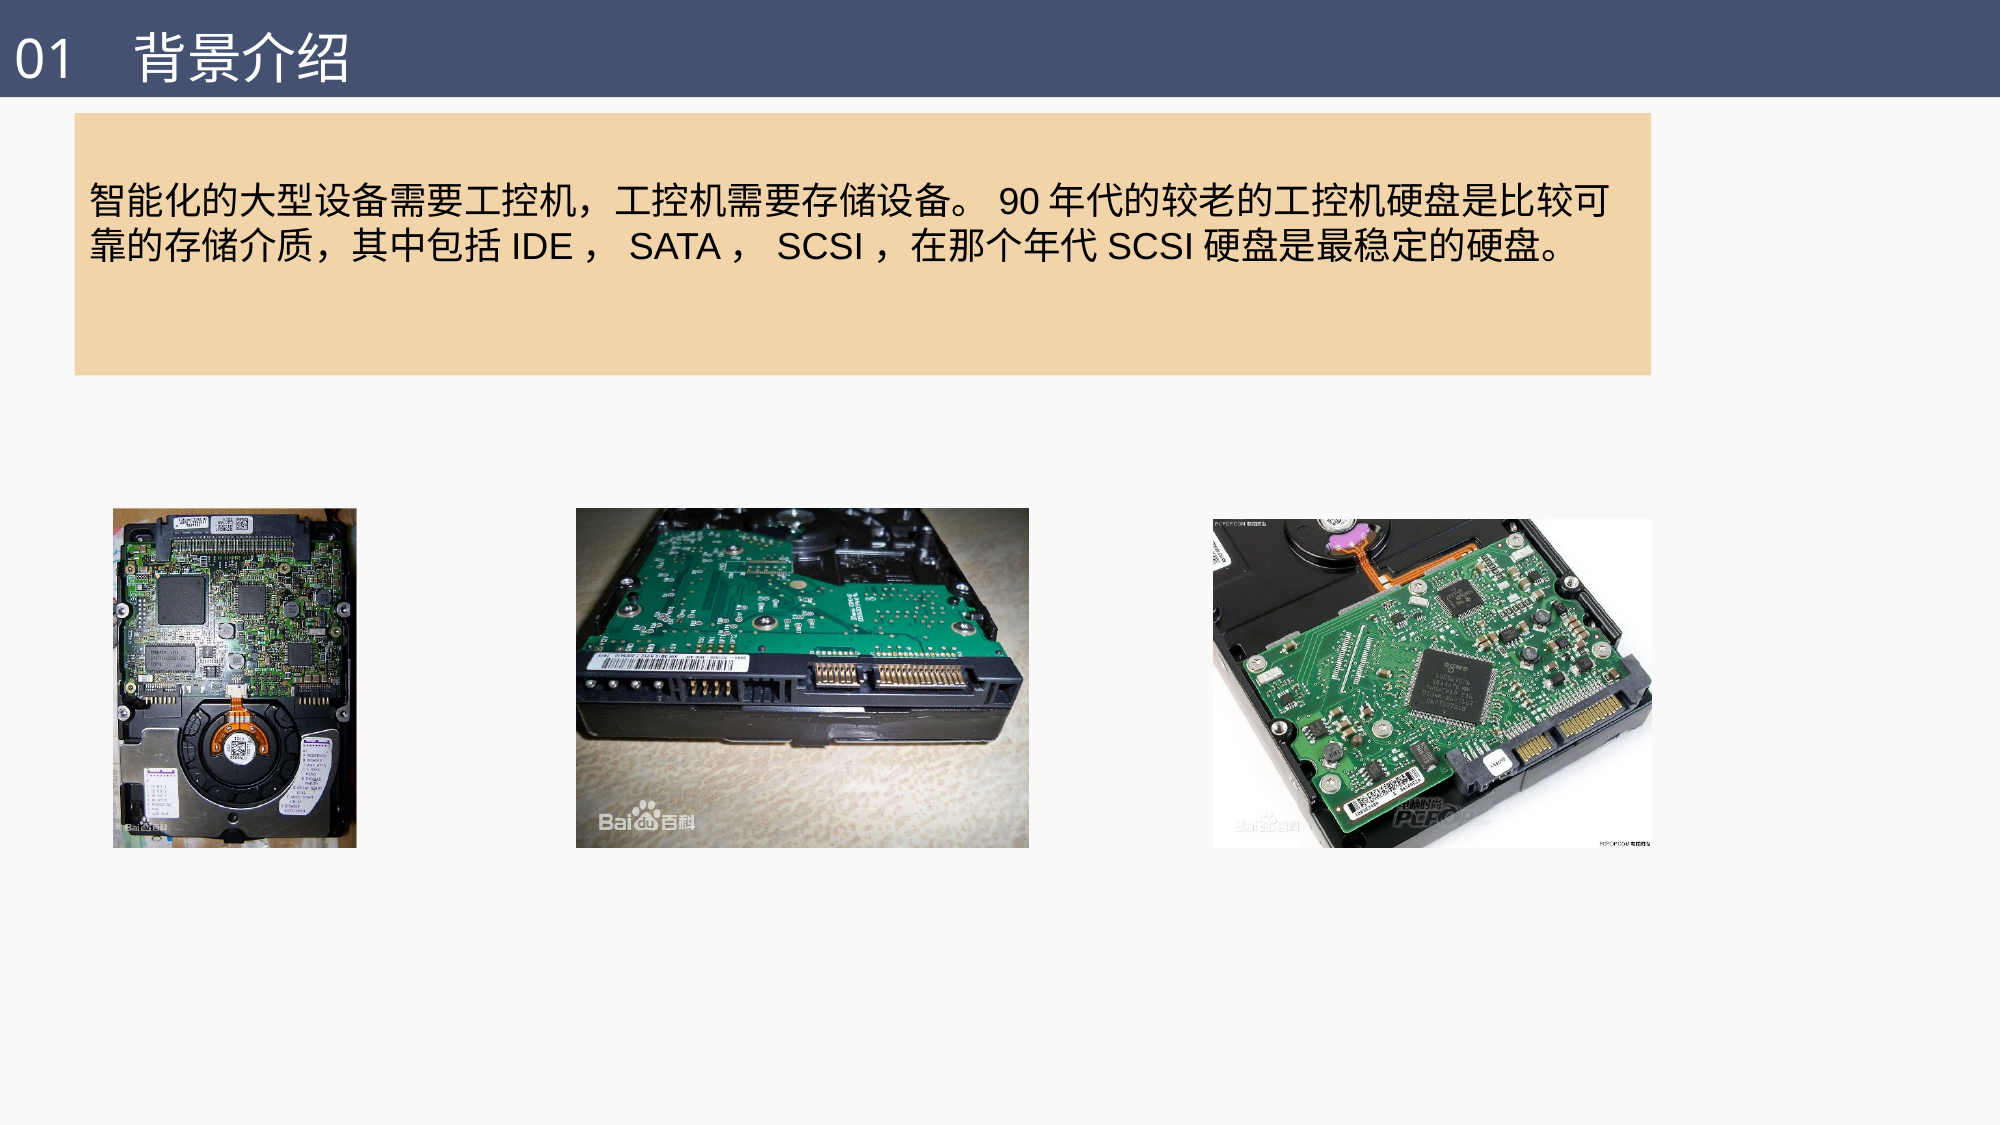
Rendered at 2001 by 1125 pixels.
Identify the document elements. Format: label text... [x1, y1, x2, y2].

text_box 智能化的大型设备需要工控机，工控机需要存储设备。90年代的较老的工控机硬盘是比较可靠的存储介质，其中包括IDE，SATA，SCSI，在那个年代SCSI硬盘是最稳定的硬盘。 [74, 113, 1652, 376]
picture [113, 508, 357, 849]
picture [576, 508, 1029, 849]
picture [1213, 519, 1652, 849]
text_box 01 背景介绍 [0, 15, 1153, 98]
text_box [0, 0, 2000, 98]
